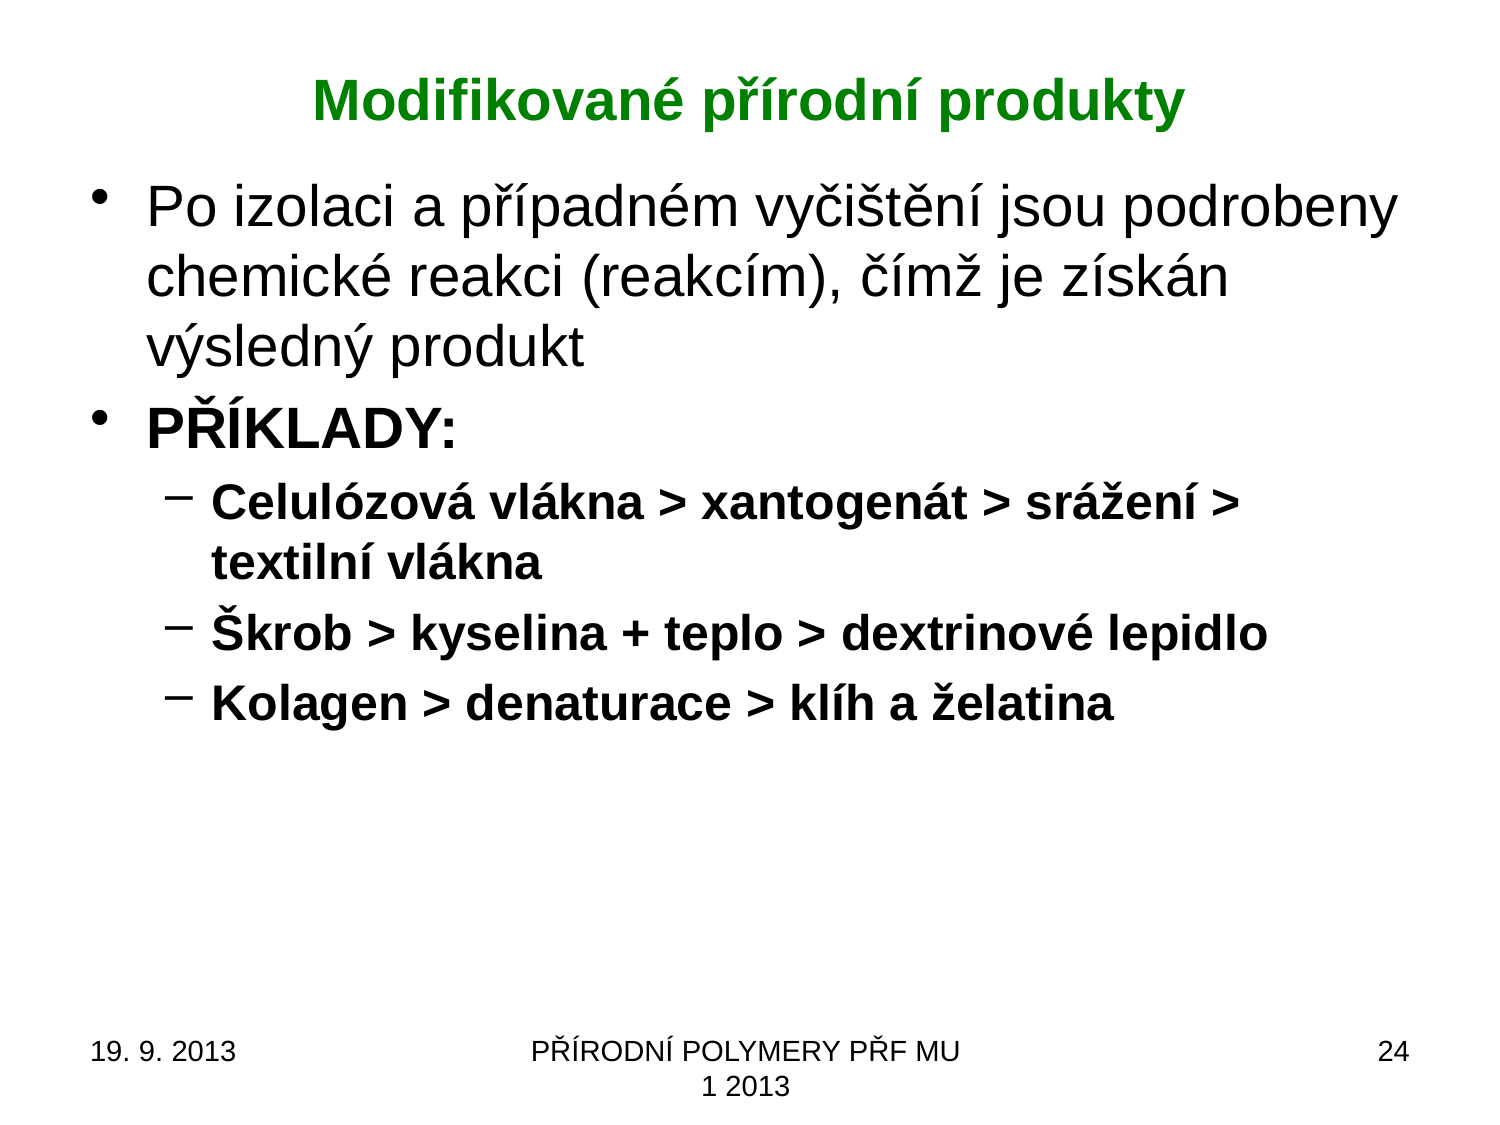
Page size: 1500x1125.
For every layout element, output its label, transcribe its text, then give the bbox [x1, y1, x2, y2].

footer PŘÍRODNÍ POLYMERY PŘF MU 1 2013 [512, 1024, 988, 1103]
list Po izolaci a případném vyčištění jsou podrobeny chemické reakci (reakcím), čímž je získán výsledný produkt PŘÍKLADY: Celulózová vlákna > xantogenát > srážení > textilní vlákna Škrob > kyselina + teplo > dextrinové lepidlo Kolagen > denaturace > klíh a želatina [74, 160, 1426, 1006]
title Modifikované přírodní produkty [74, 44, 1426, 150]
slide_number 24 [1074, 1024, 1426, 1103]
slide_number 19. 9. 2013 [74, 1024, 426, 1103]
